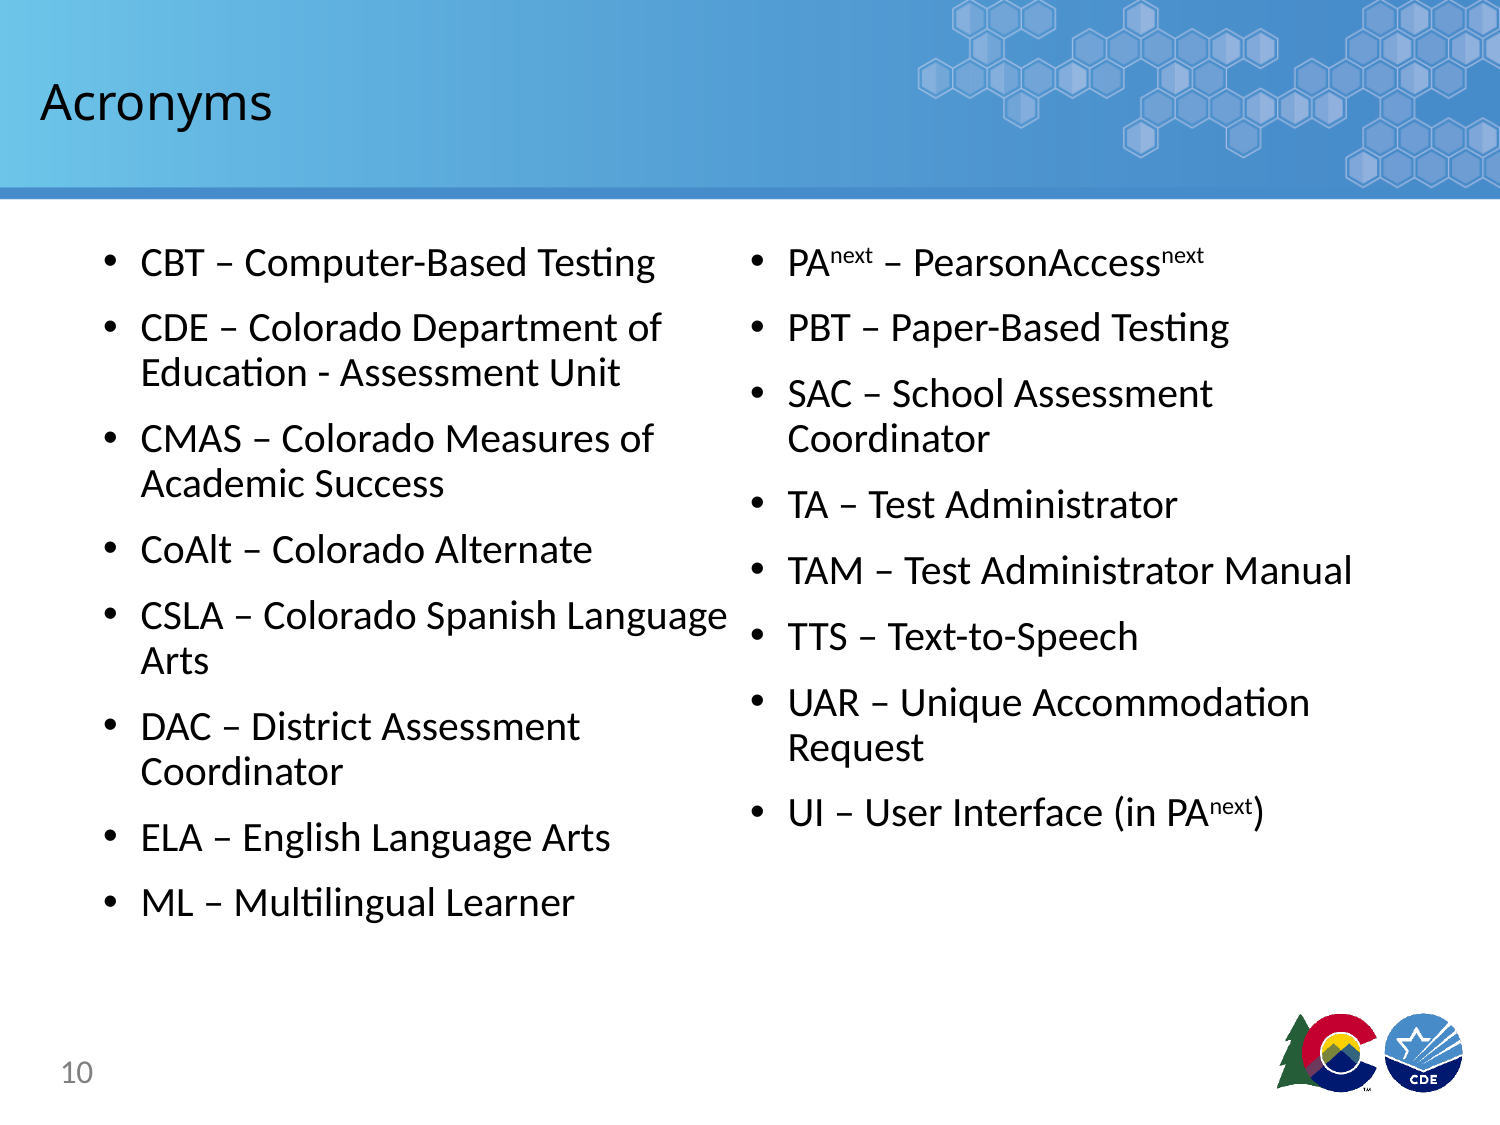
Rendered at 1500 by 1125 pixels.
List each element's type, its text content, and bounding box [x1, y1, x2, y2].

list CBT – Computer-Based Testing CDE – Colorado Department of Education - Assessment Unit CMAS – Colorado Measures of Academic Success CoAlt – Colorado Alternate CSLA – Colorado Spanish Language Arts DAC – District Assessment Coordinator ELA – English Language Arts ML – Multilingual Learner PAnext – PearsonAccessnext PBT – Paper-Based Testing SAC – School Assessment Coordinator TA – Test Administrator TAM – Test Administrator Manual TTS – Text-to-Speech UAR – Unique Accommodation Request UI – User Interface (in PAnext) [103, 239, 1397, 971]
picture [0, 0, 1500, 200]
title Acronyms [40, 41, 1038, 166]
slide_number 10 [45, 1042, 122, 1103]
picture [1275, 1012, 1463, 1093]
